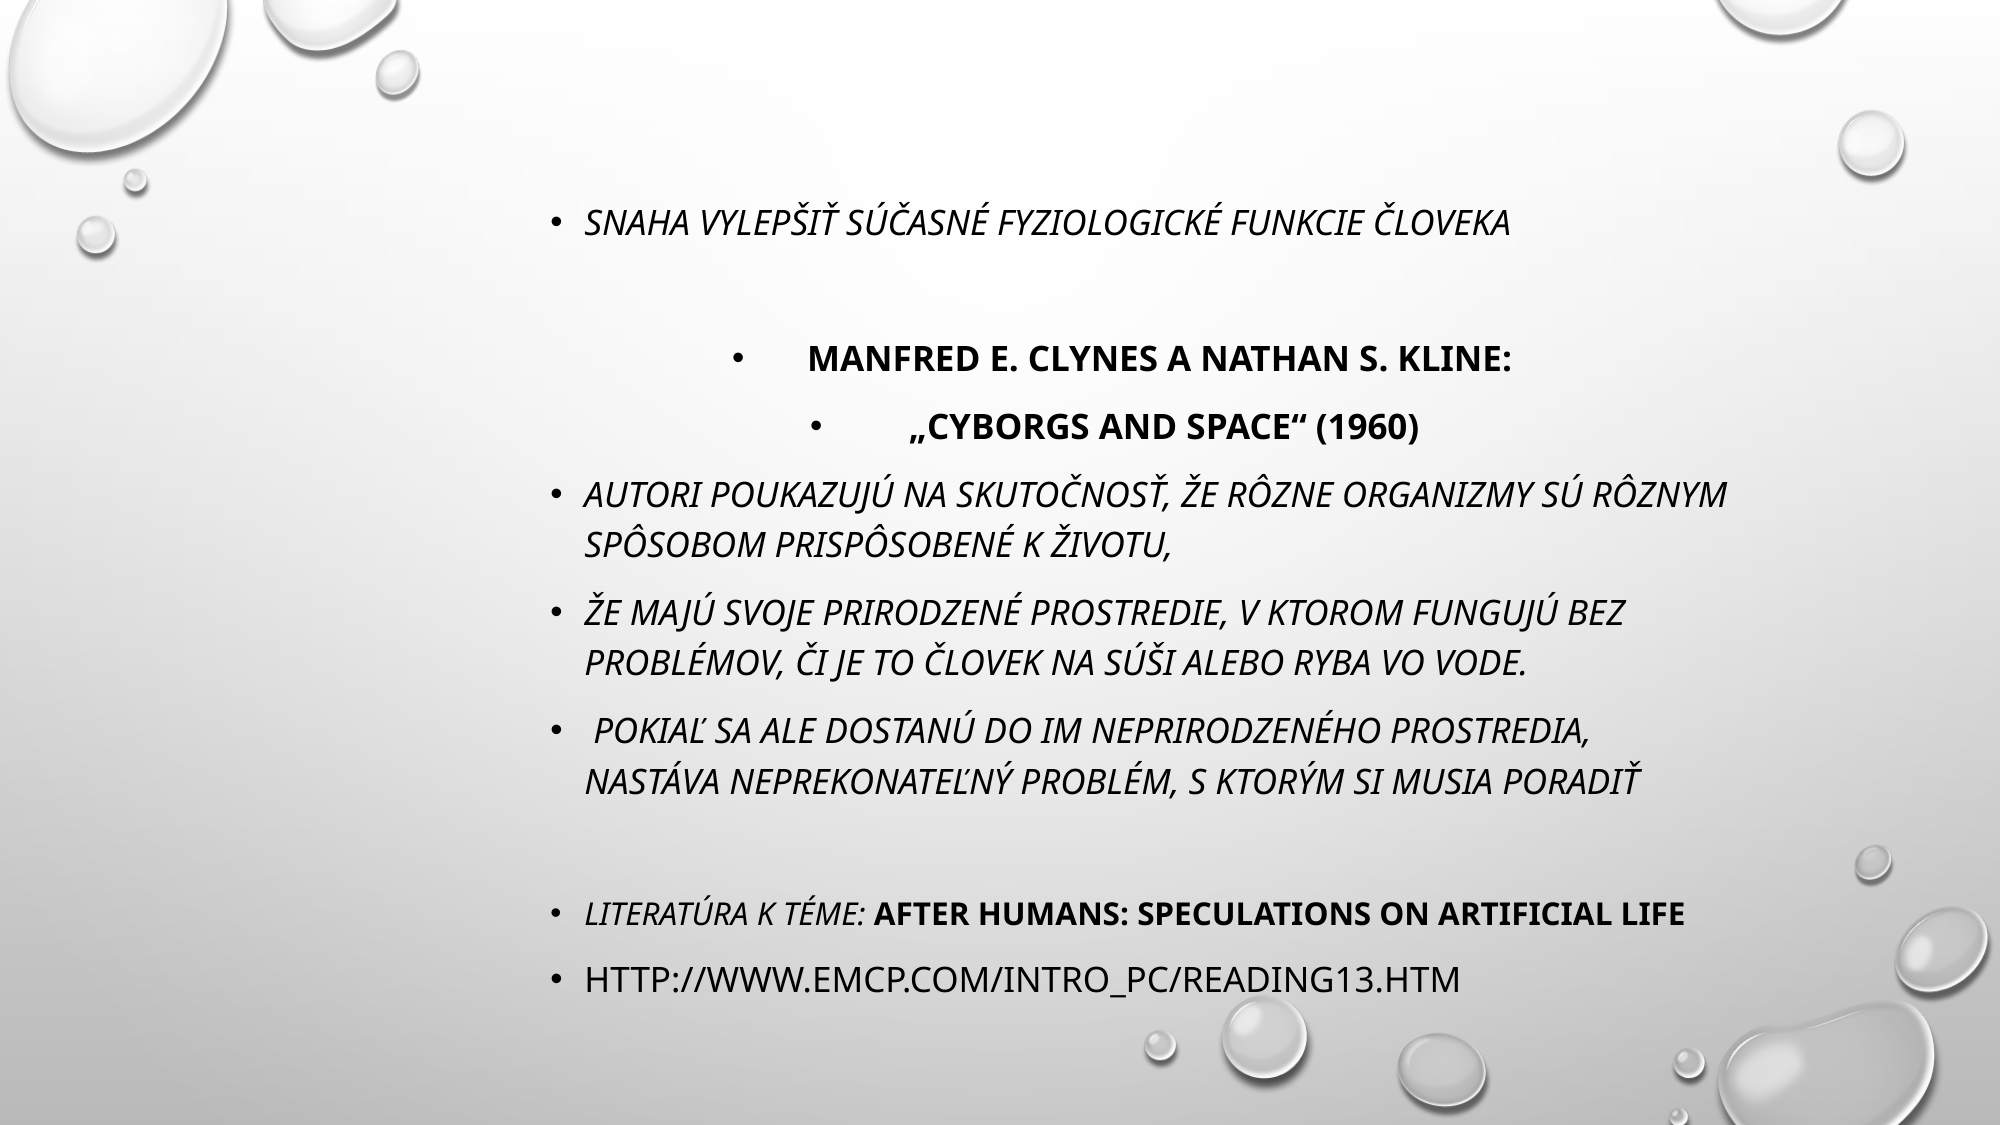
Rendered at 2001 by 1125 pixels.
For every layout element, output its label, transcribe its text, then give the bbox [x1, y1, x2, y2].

picture [0, 0, 2000, 1125]
list snaha vylepšiť súčasné fyziologické funkcie človeka Manfred E. Clynes a Nathan S. Kline: „Cyborgs and space“ (1960) Autori poukazujú na skutočnosť, že rôzne organizmy sú rôznym spôsobom prispôsobené k životu, že majú svoje prirodzené prostredie, v ktorom fungujú bez problémov, či je to človek na súši alebo ryba vo vode. Pokiaľ sa ale dostanú do im neprirodzeného prostredia, nastáva neprekonateľný problém, s ktorým si musia poradiť Literatúra k téme: After Humans: Speculations on Artificial Life http://www.emcp.com/intro_pc/reading13.htm [535, 125, 1750, 1012]
